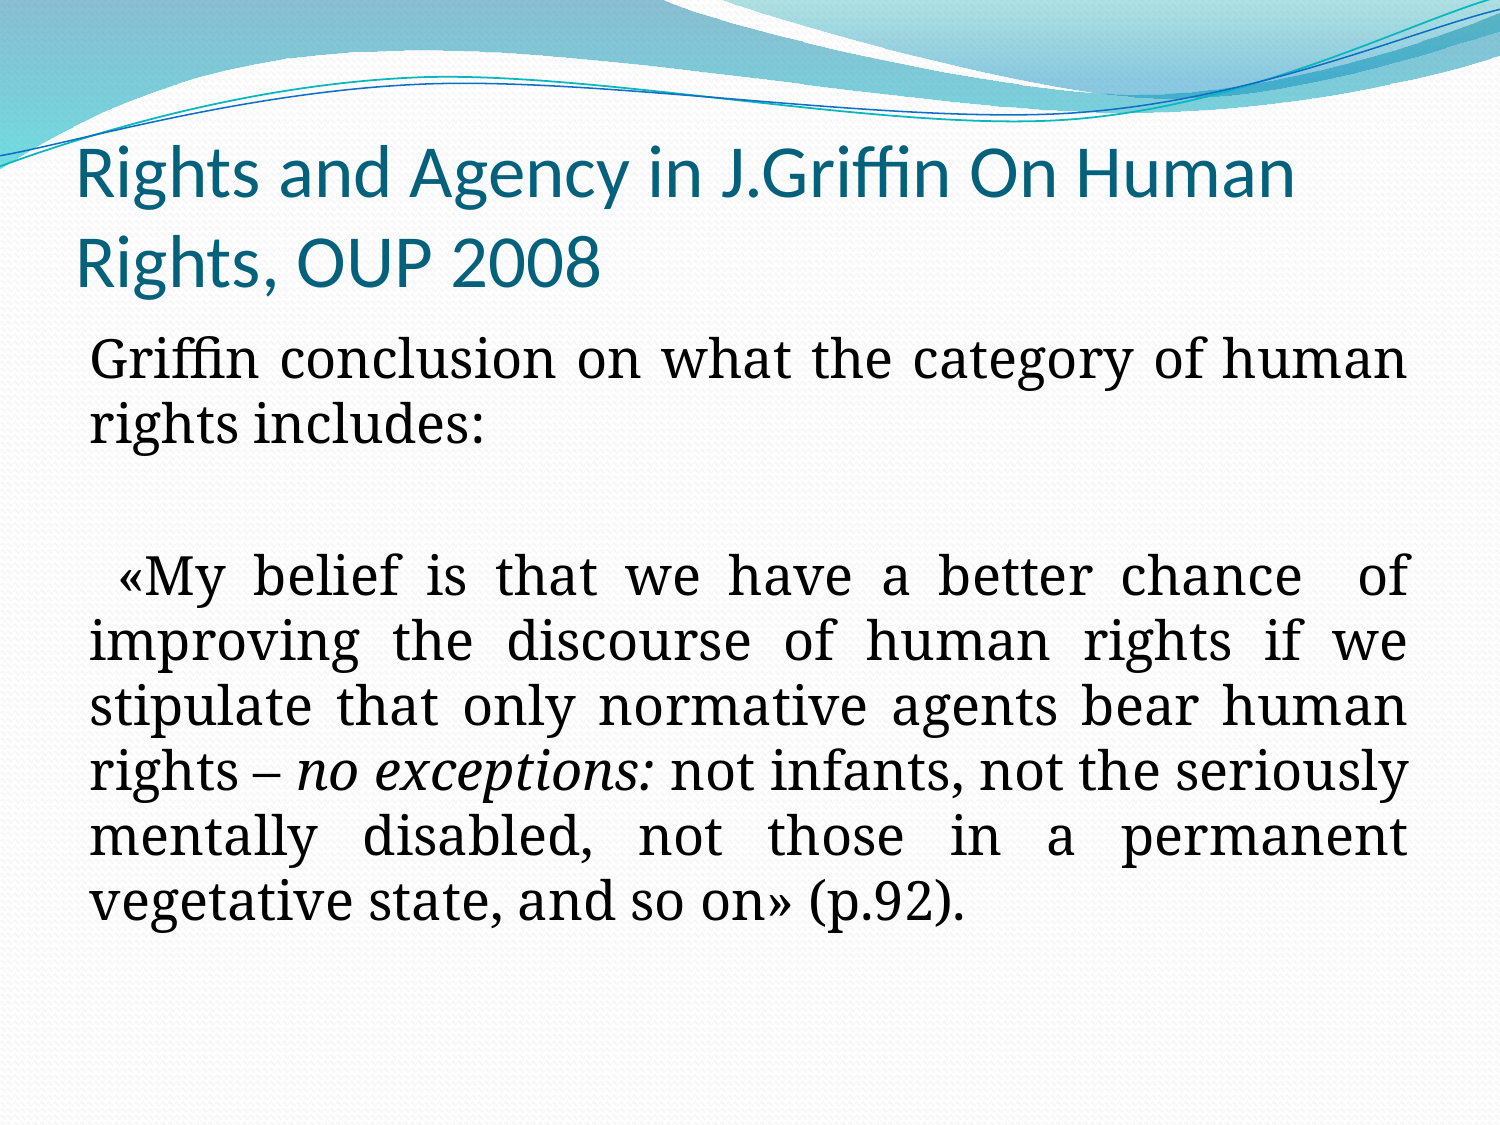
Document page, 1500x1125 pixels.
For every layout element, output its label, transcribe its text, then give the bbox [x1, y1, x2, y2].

title Rights and Agency in J.Griffin On Human Rights, OUP 2008 [75, 115, 1425, 303]
list Griffin conclusion on what the category of human rights includes: «My belief is that we have a better chance of improving the discourse of human rights if we stipulate that only normative agents bear human rights – no exceptions: not infants, not the seriously mentally disabled, not those in a permanent vegetative state, and so on» (p.92). [75, 317, 1425, 1038]
